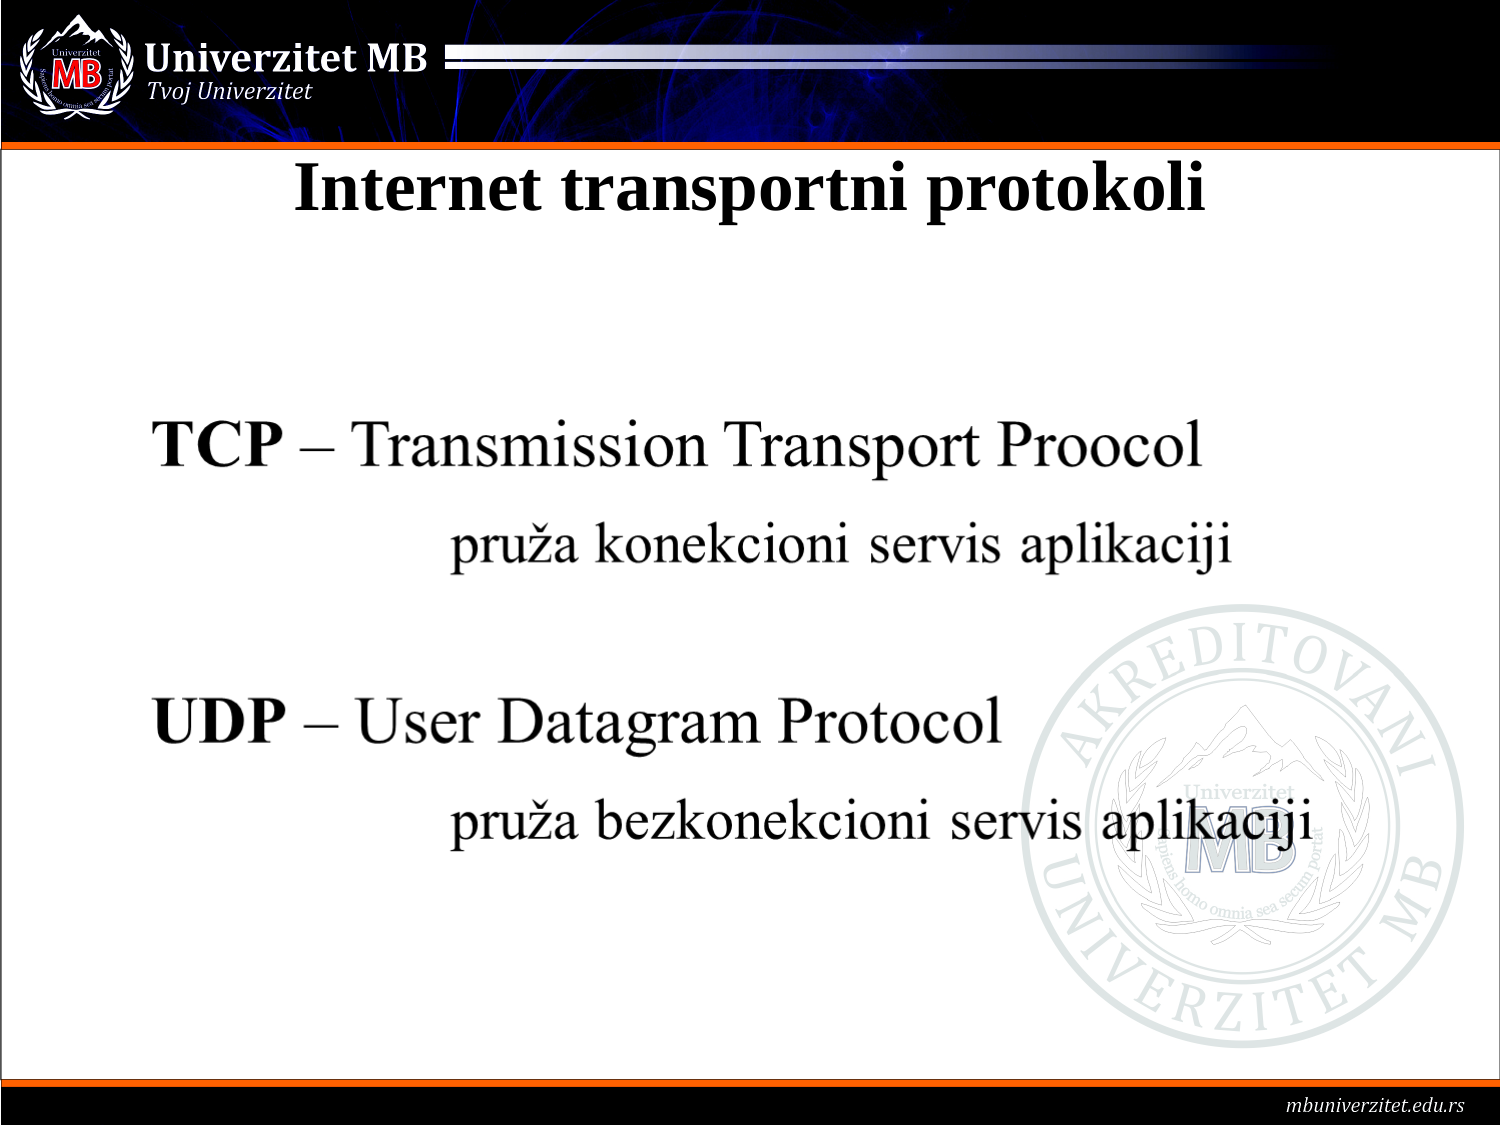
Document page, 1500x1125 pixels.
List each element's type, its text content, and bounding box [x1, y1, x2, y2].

picture [0, 0, 1500, 1125]
title Internet transportni protokoli [75, 45, 1425, 233]
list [110, 379, 1390, 888]
